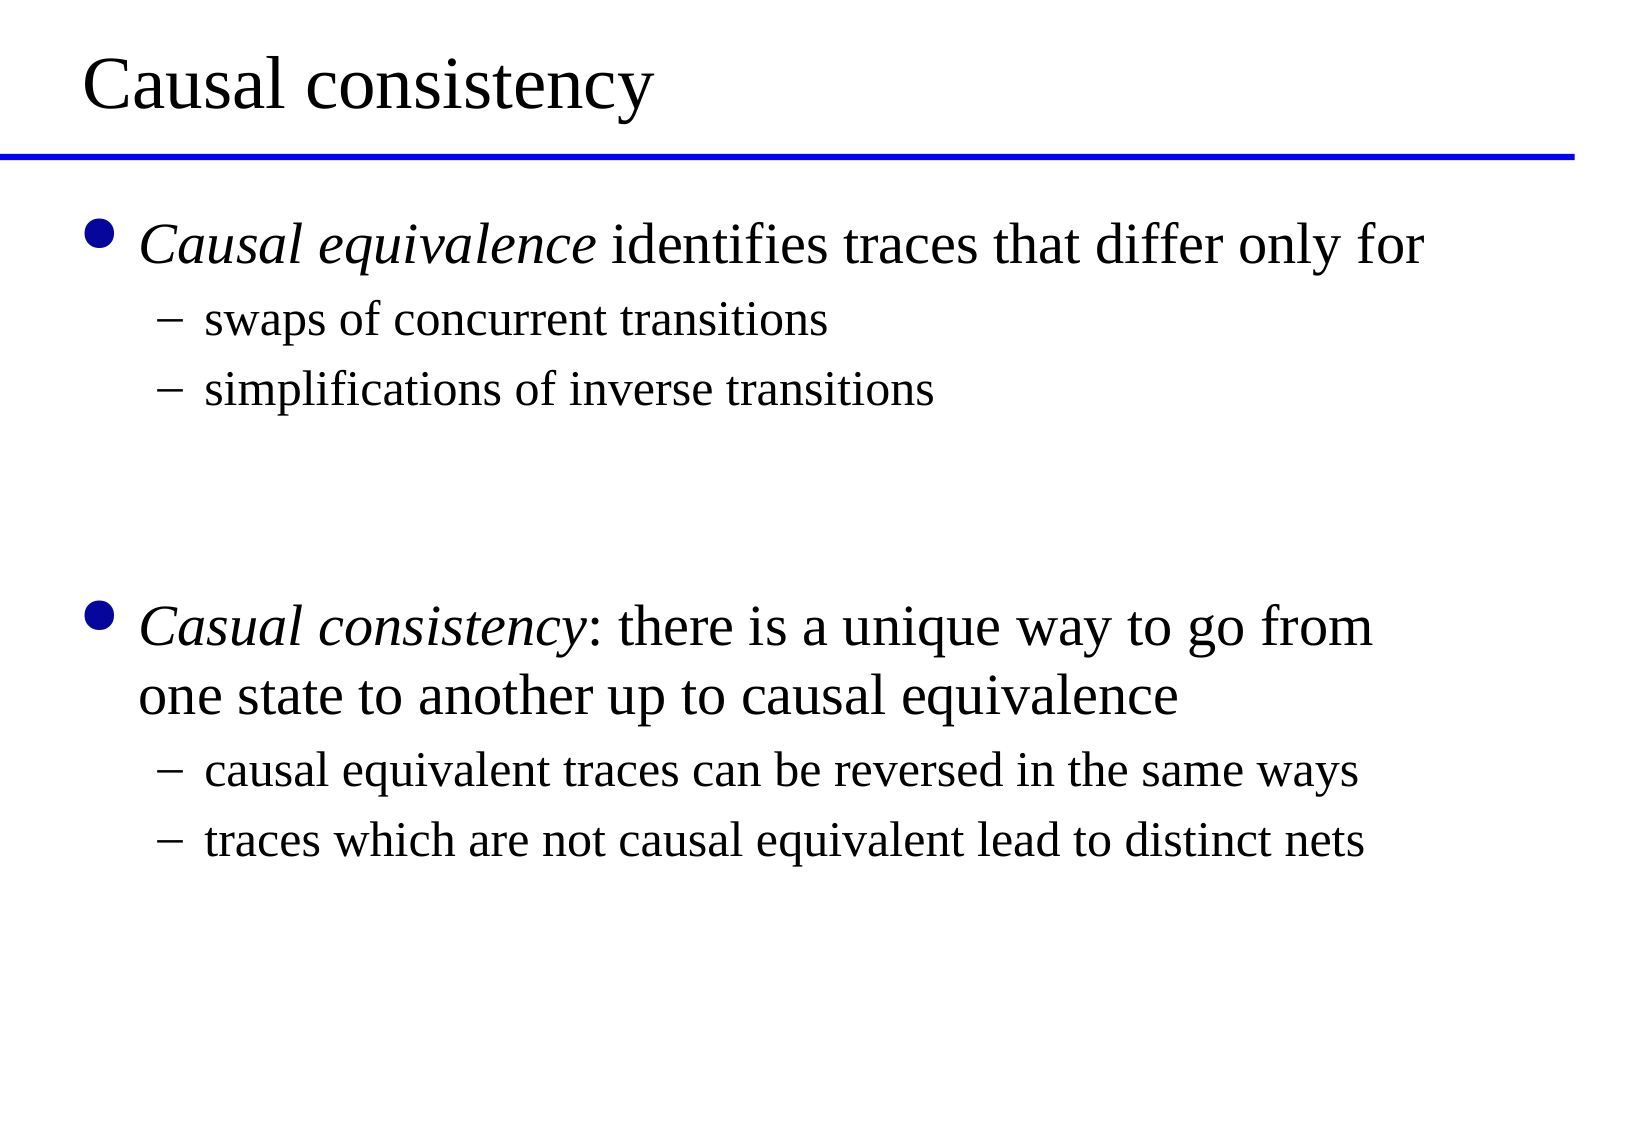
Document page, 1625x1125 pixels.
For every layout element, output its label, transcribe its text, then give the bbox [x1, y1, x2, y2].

list Causal equivalence identifies traces that differ only for swaps of concurrent transitions simplifications of inverse transitions Casual consistency: there is a unique way to go from one state to another up to causal equivalence causal equivalent traces can be reversed in the same ways traces which are not causal equivalent lead to distinct nets [67, 198, 1478, 1061]
title Causal consistency [67, 27, 1544, 131]
